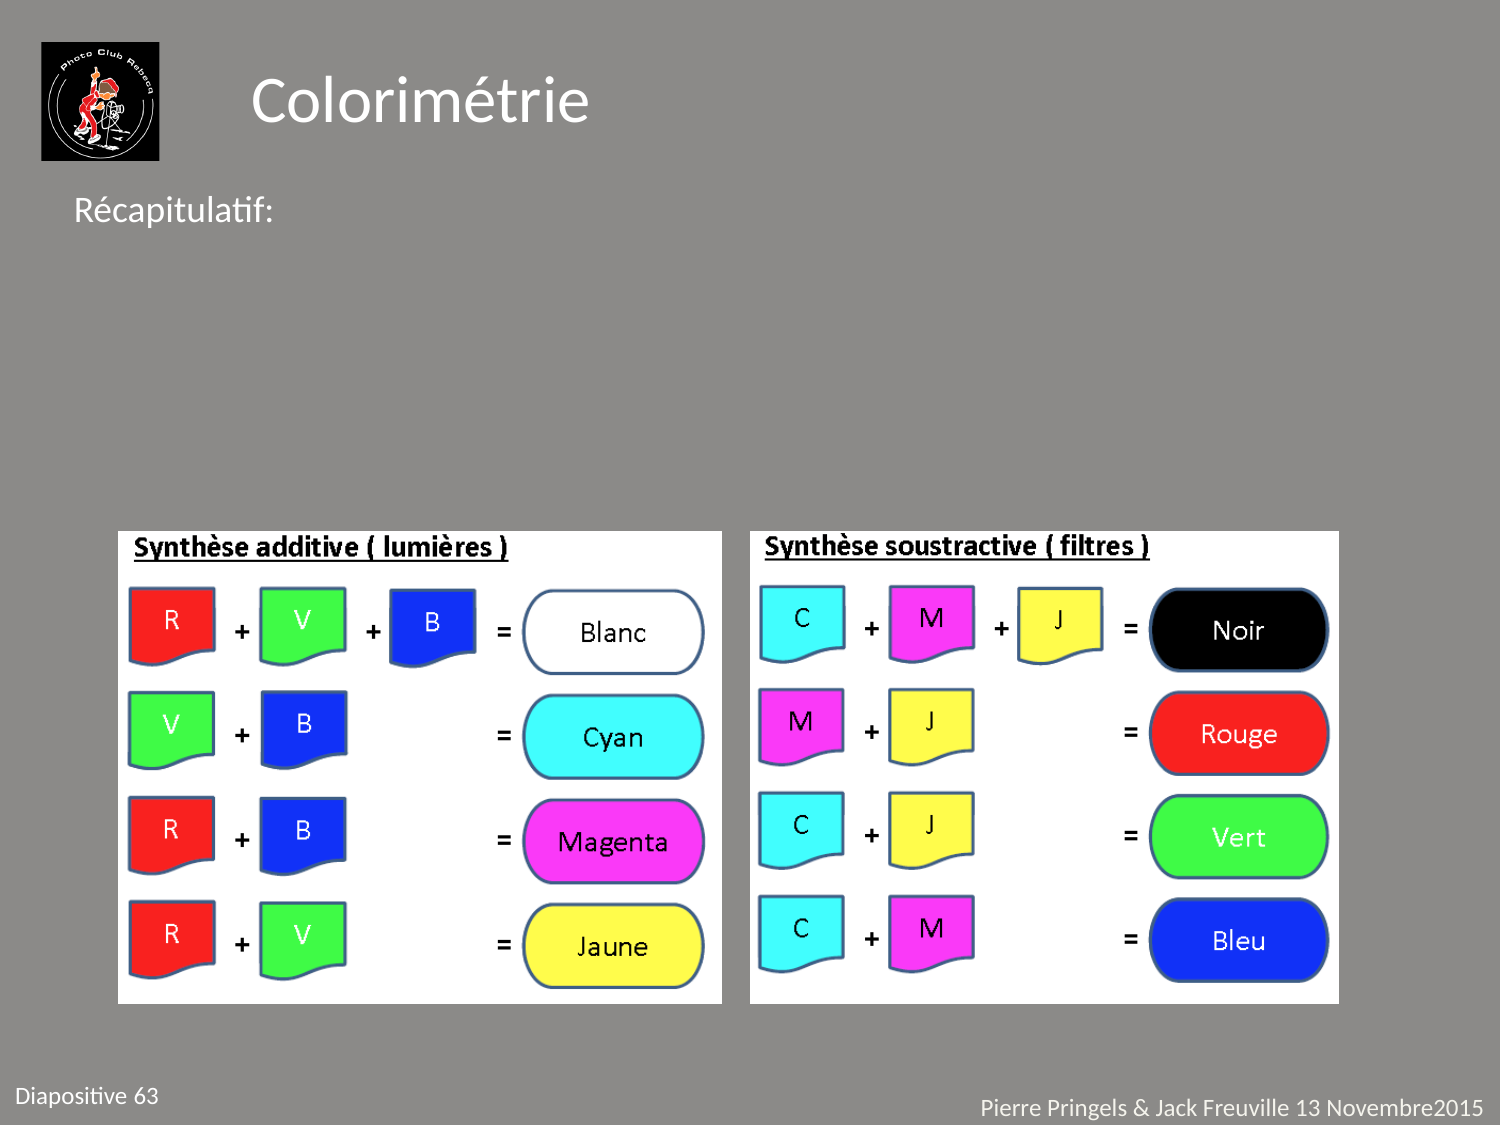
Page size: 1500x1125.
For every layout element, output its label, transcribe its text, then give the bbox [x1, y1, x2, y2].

text_box Colorimétrie [236, 42, 1500, 150]
text_box Récapitulatif: [59, 177, 1406, 237]
picture [0, 0, 1500, 1125]
footer Diapositive 63 [0, 1065, 248, 1125]
text_box Pierre Pringels & Jack Freuville 13 Novembre2015 [921, 1084, 1500, 1125]
